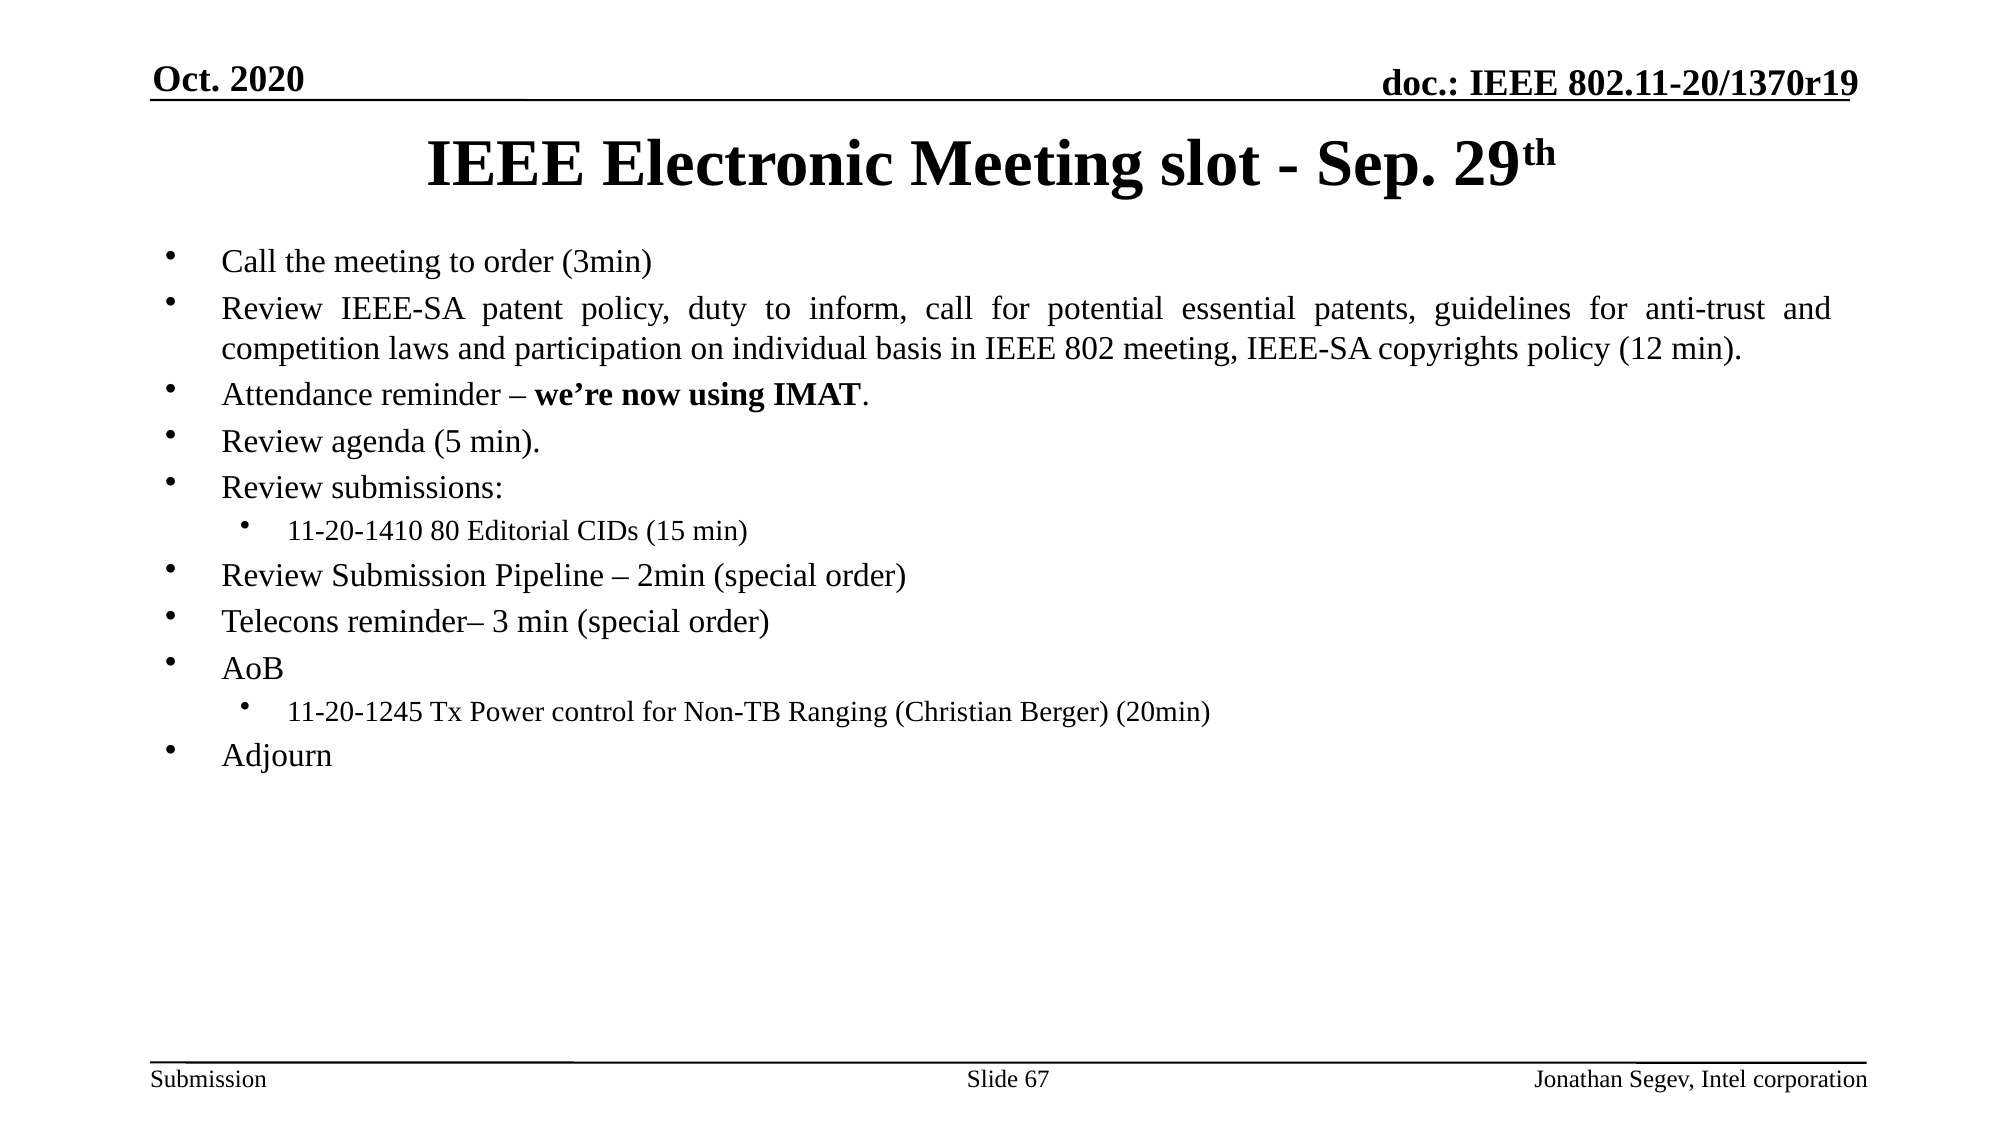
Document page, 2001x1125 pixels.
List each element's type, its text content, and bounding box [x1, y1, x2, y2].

slide_number Slide 67 [950, 1061, 1067, 1123]
list Call the meeting to order (3min) Review IEEE-SA patent policy, duty to inform, call for potential essential patents, guidelines for anti-trust and competition laws and participation on individual basis in IEEE 802 meeting, IEEE-SA copyrights policy (12 min). Attendance reminder – we’re now using IMAT. Review agenda (5 min). Review submissions: 11-20-1410 80 Editorial CIDs (15 min) Review Submission Pipeline – 2min (special order) Telecons reminder– 3 min (special order) AoB 11-20-1245 Tx Power control for Non-TB Ranging (Christian Berger) (20min) Adjourn [149, 231, 1850, 1000]
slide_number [152, 54, 563, 100]
title IEEE Electronic Meeting slot - Sep. 29th [149, 112, 1850, 205]
footer Jonathan Segev, Intel corporation [1171, 1061, 1869, 1093]
